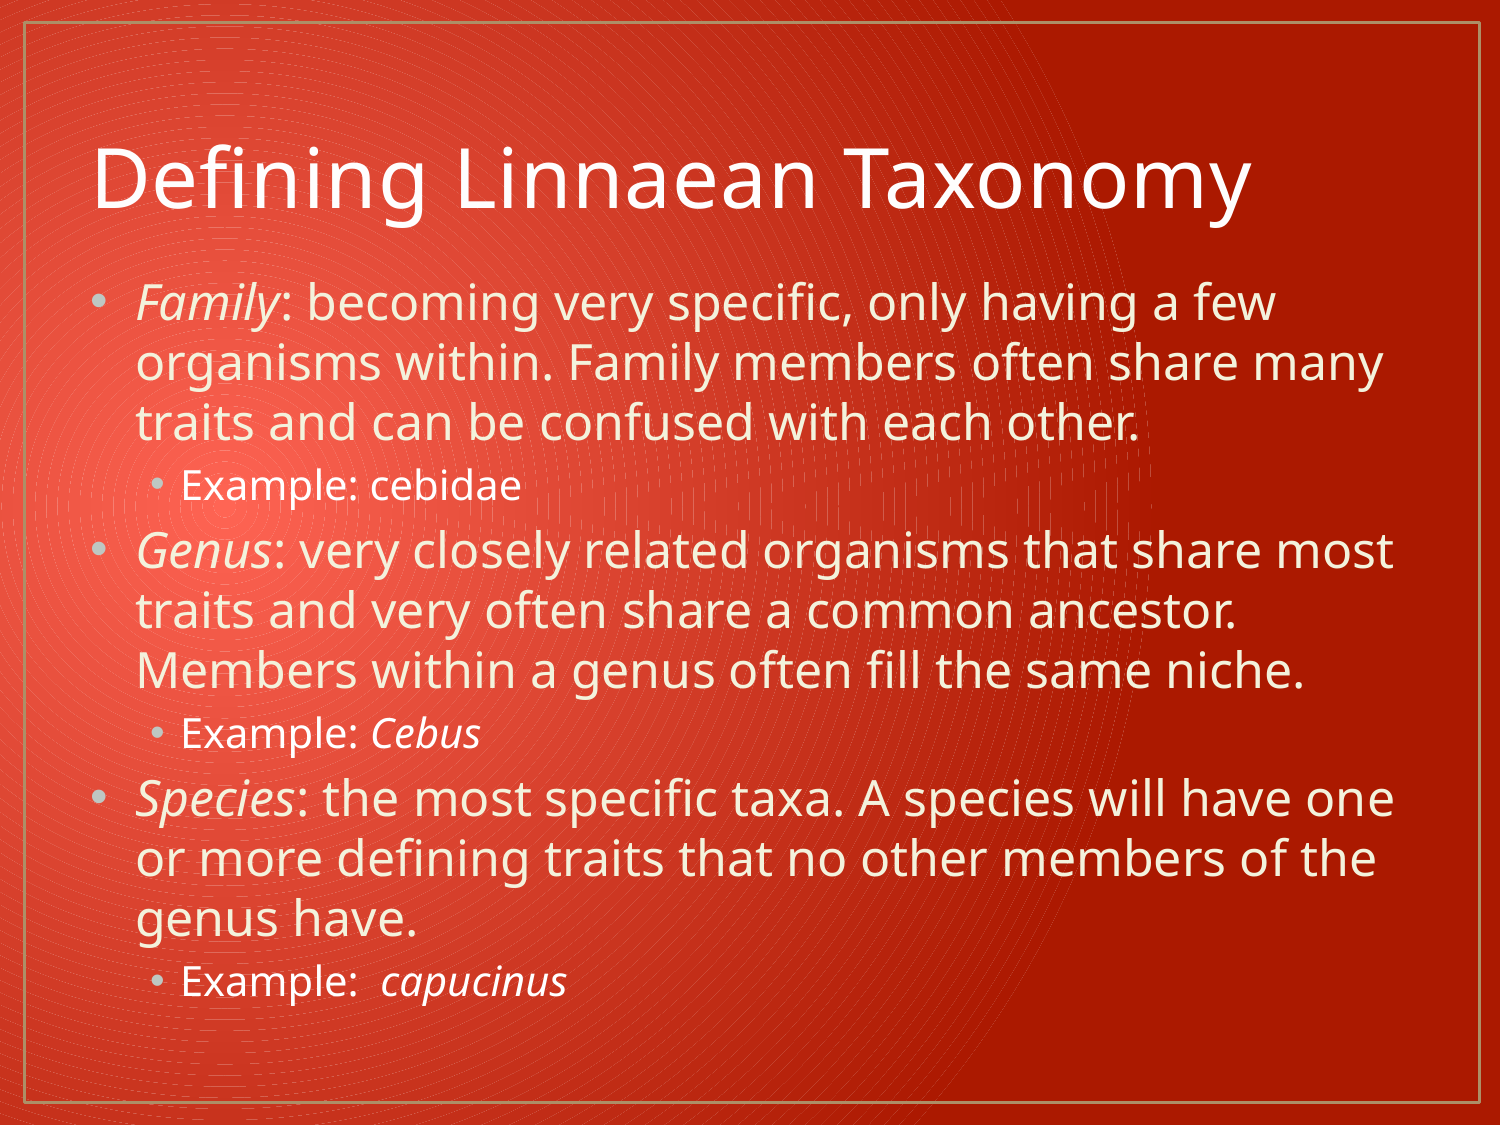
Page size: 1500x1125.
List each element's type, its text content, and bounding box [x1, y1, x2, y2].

list Family: becoming very specific, only having a few organisms within. Family members often share many traits and can be confused with each other. Example: cebidae Genus: very closely related organisms that share most traits and very often share a common ancestor. Members within a genus often fill the same niche. Example: Cebus Species: the most specific taxa. A species will have one or more defining traits that no other members of the genus have. Example: capucinus [75, 262, 1425, 1075]
title Defining Linnaean Taxonomy [75, 45, 1425, 233]
